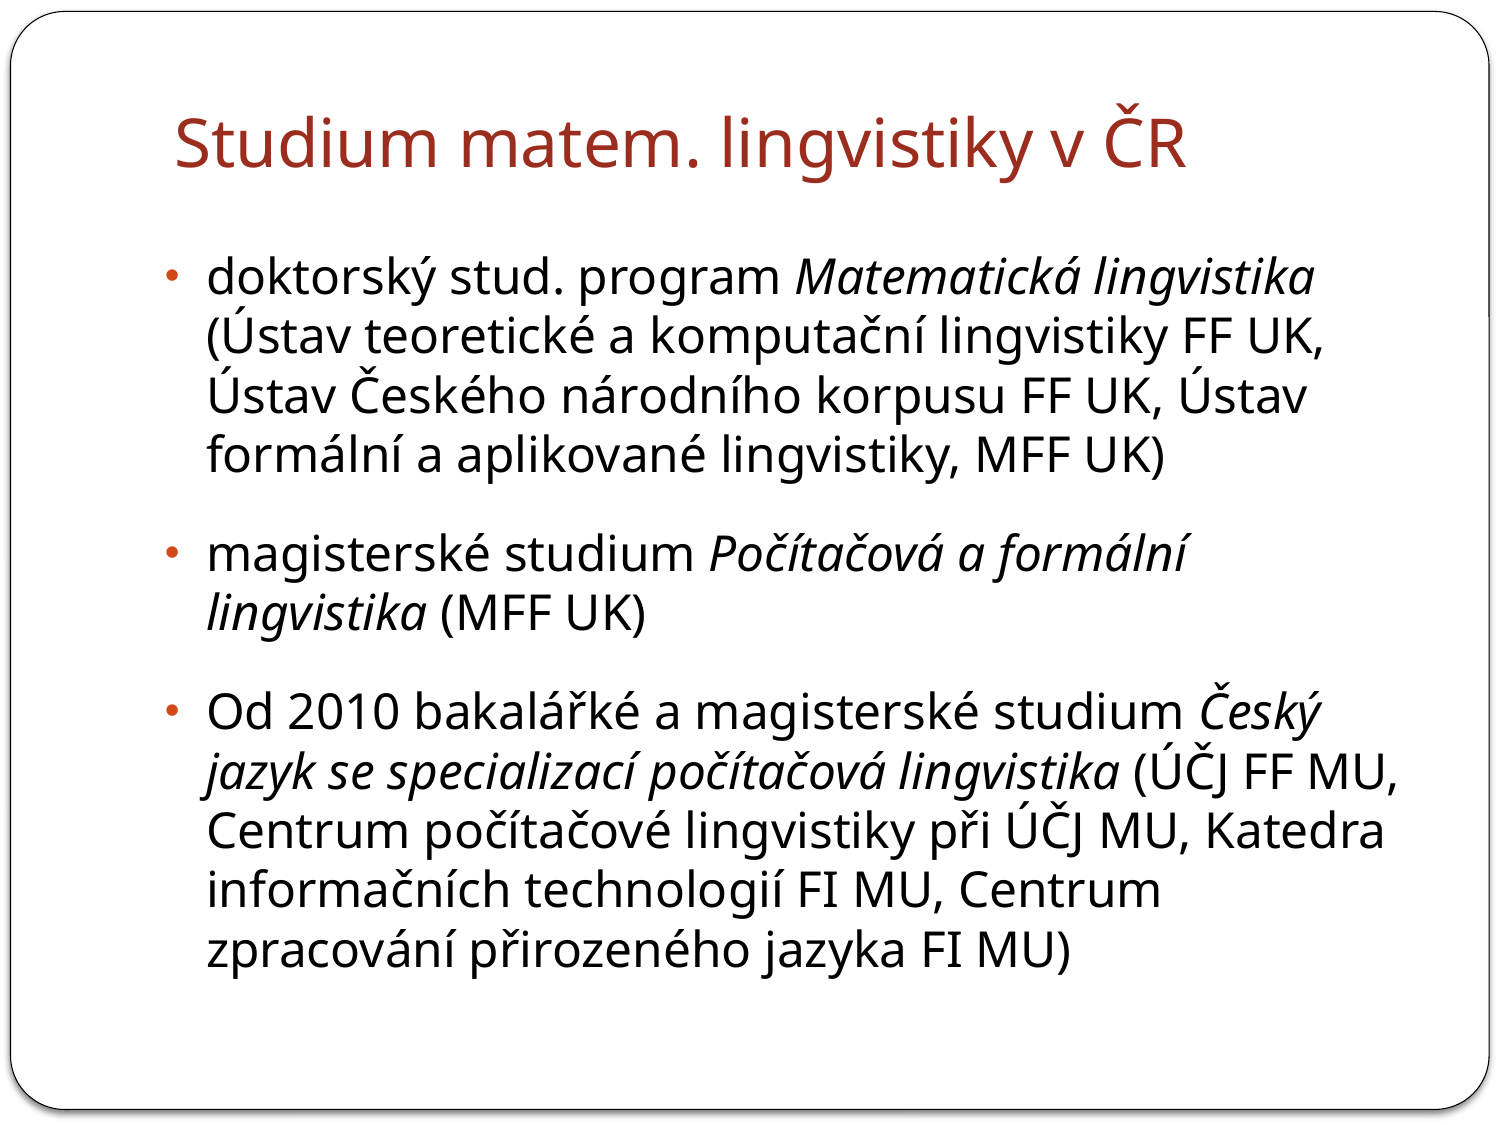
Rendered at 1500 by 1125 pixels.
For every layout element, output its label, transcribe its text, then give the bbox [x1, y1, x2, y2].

title Studium matem. lingvistiky v ČR [159, 42, 1435, 197]
list doktorský stud. program Matematická lingvistika (Ústav teoretické a komputační lingvistiky FF UK, Ústav Českého národního korpusu FF UK, Ústav formální a aplikované lingvistiky, MFF UK) magisterské studium Počítačová a formální lingvistika (MFF UK) Od 2010 bakalářké a magisterské studium Český jazyk se specializací počítačová lingvistika (ÚČJ FF MU, Centrum počítačové lingvistiky při ÚČJ MU, Katedra informačních technologií FI MU, Centrum zpracování přirozeného jazyka FI MU) [150, 237, 1425, 988]
